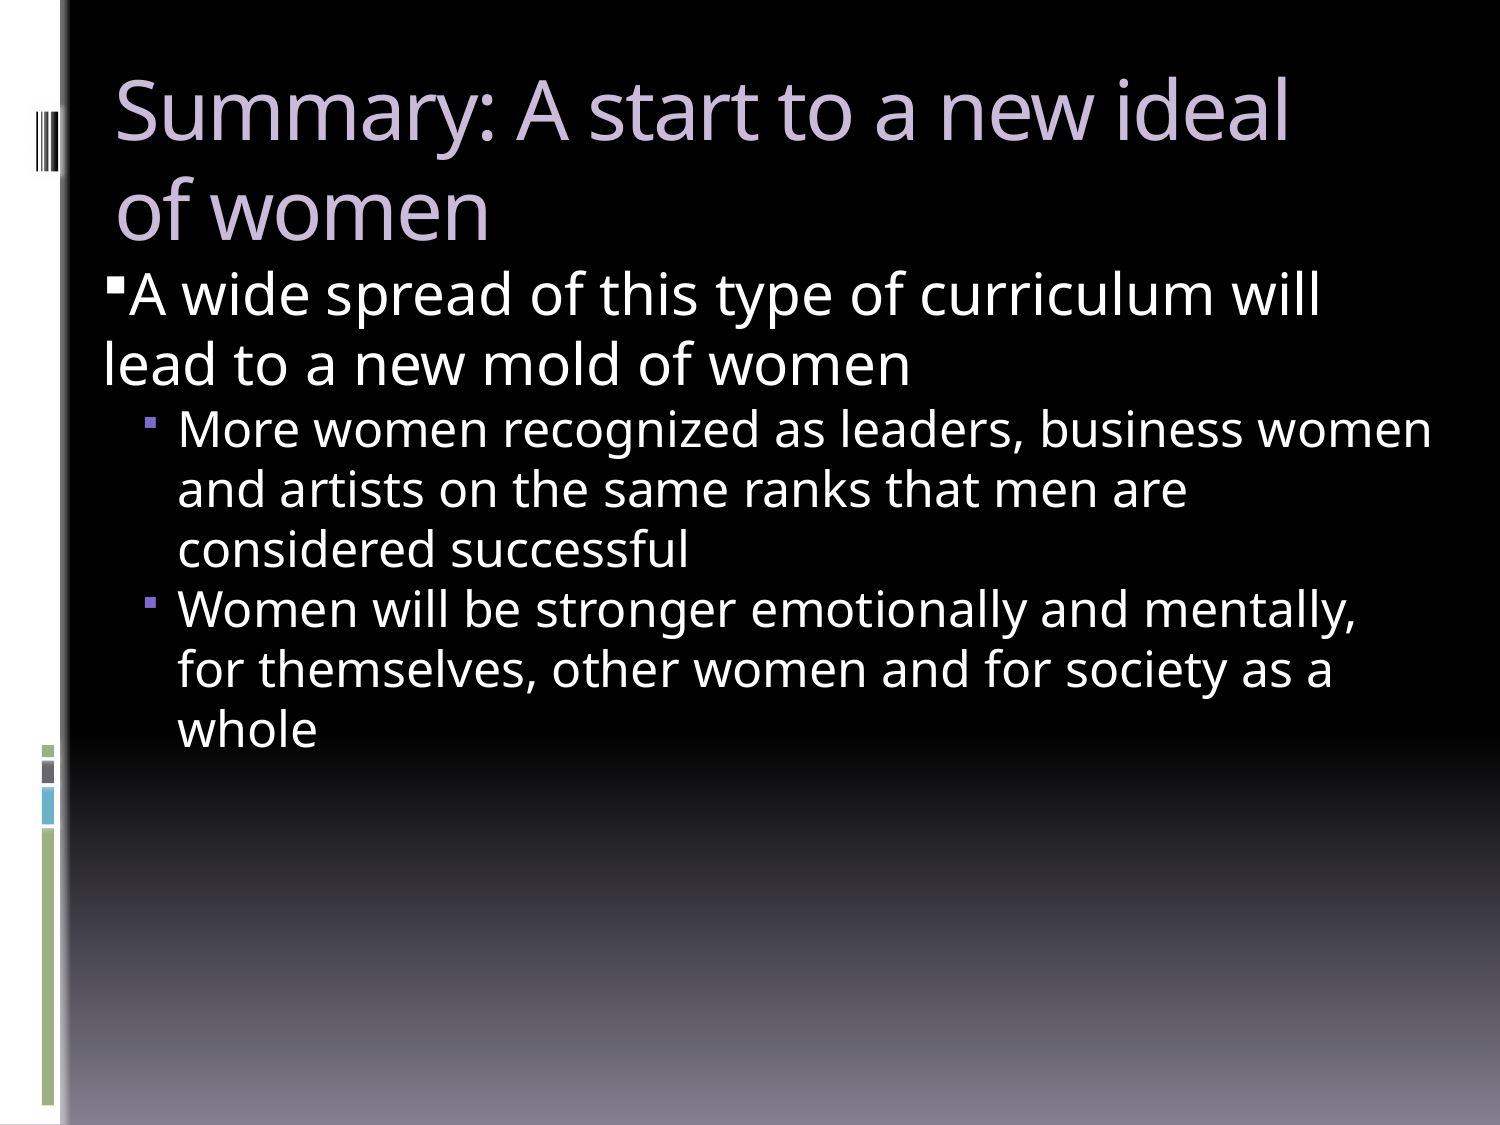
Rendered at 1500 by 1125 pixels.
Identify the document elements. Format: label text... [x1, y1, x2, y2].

text_box A wide spread of this type of curriculum will lead to a new mold of women More women recognized as leaders, business women and artists on the same ranks that men are considered successful Women will be stronger emotionally and mentally, for themselves, other women and for society as a whole [87, 249, 1450, 825]
title Summary: A start to a new ideal of women [99, 50, 1375, 249]
